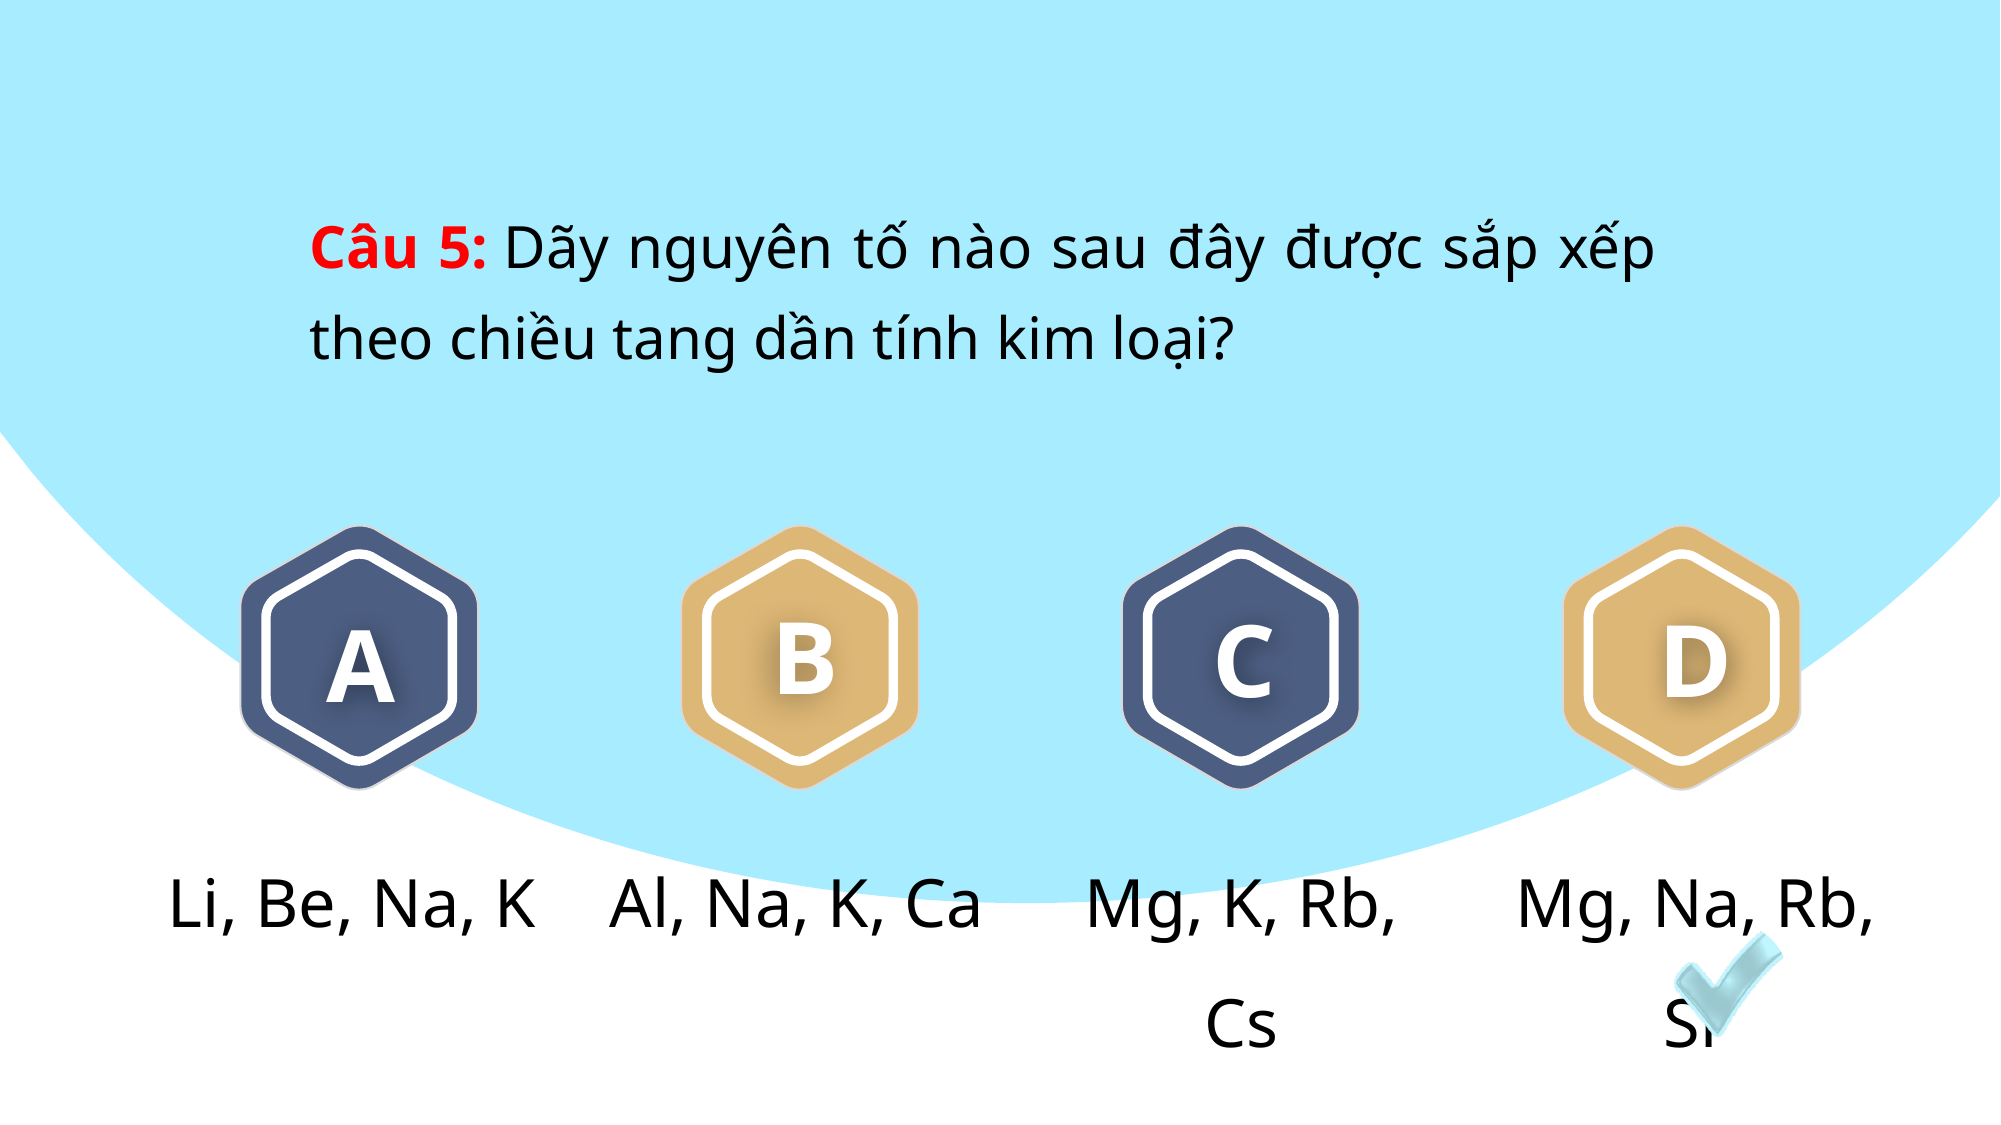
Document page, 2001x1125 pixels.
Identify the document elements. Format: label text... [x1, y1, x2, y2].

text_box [1475, 525, 1917, 937]
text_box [141, 525, 564, 937]
picture [1668, 921, 1789, 1039]
text_box [0, 0, 2000, 905]
text_box Câu 5: Dãy nguyên tố nào sau đây được sắp xếp theo chiều tang dần tính kim loại? [294, 182, 1672, 379]
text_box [585, 525, 1008, 937]
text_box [1030, 525, 1453, 937]
